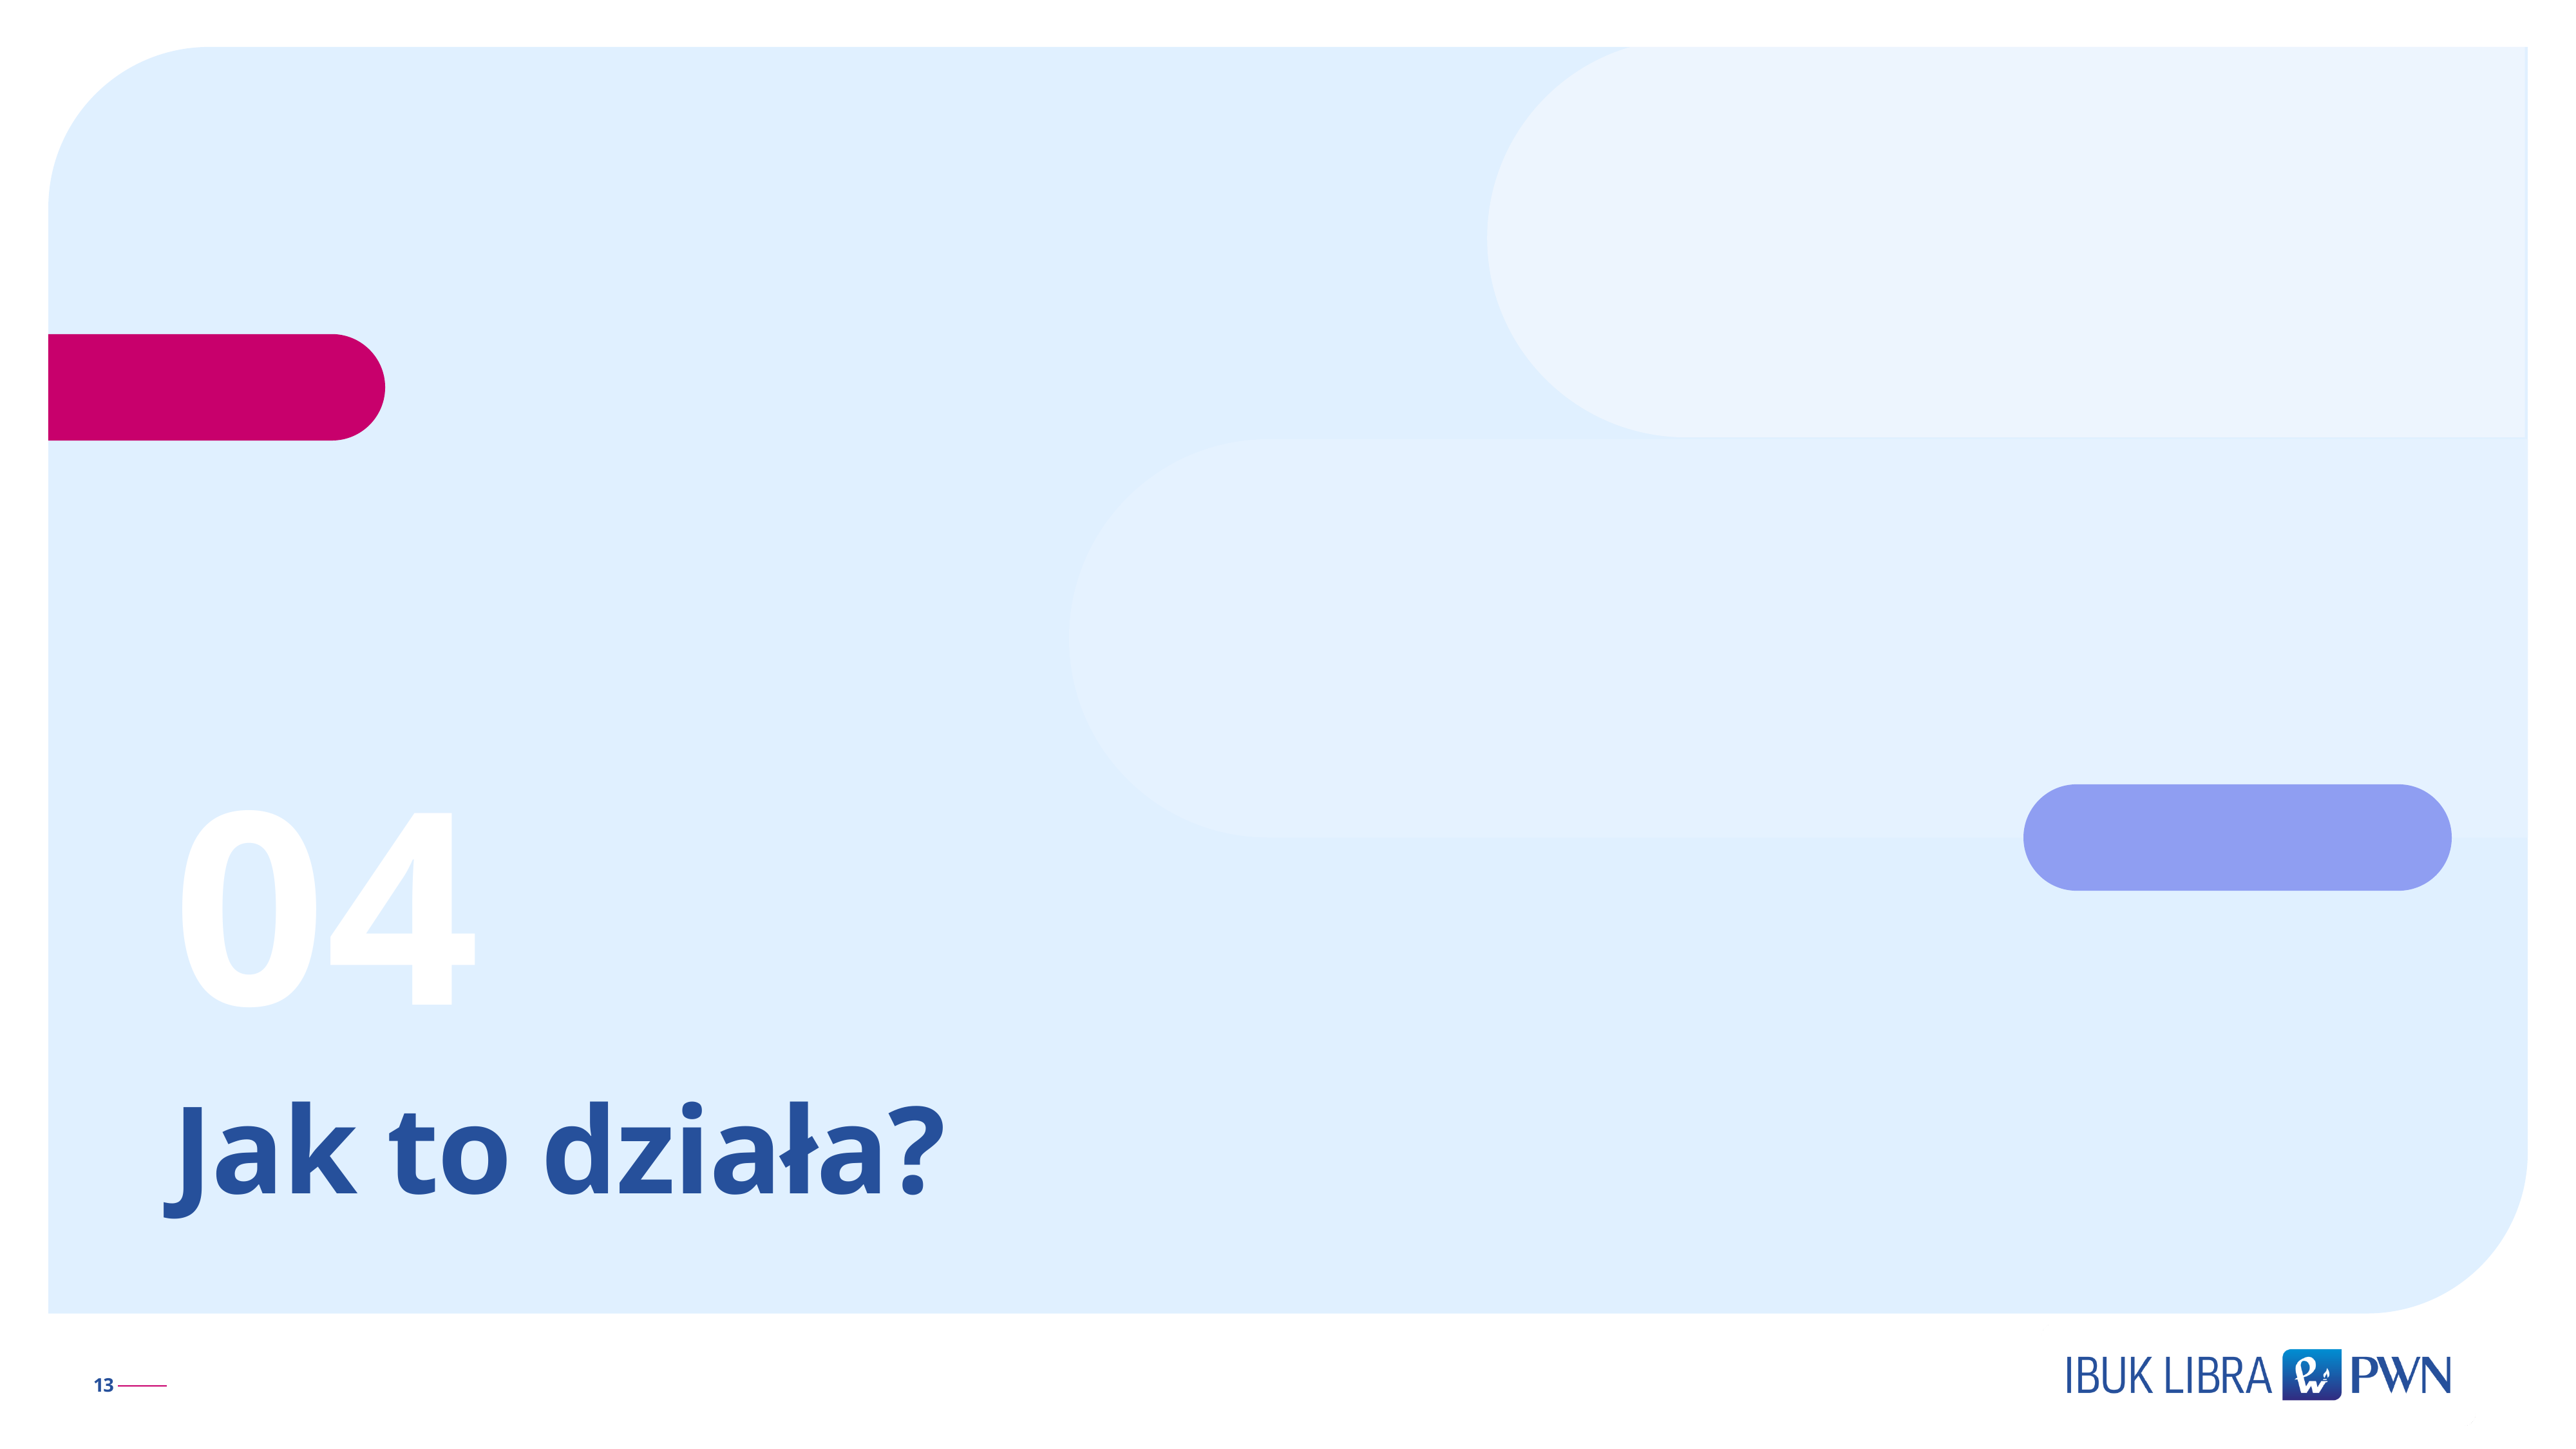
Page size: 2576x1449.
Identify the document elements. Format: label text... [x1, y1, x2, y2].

title Jak to działa? [173, 1042, 2445, 1220]
picture [2041, 1325, 2476, 1426]
slide_number 13 [79, 1374, 118, 1397]
list 04 [173, 647, 645, 1042]
